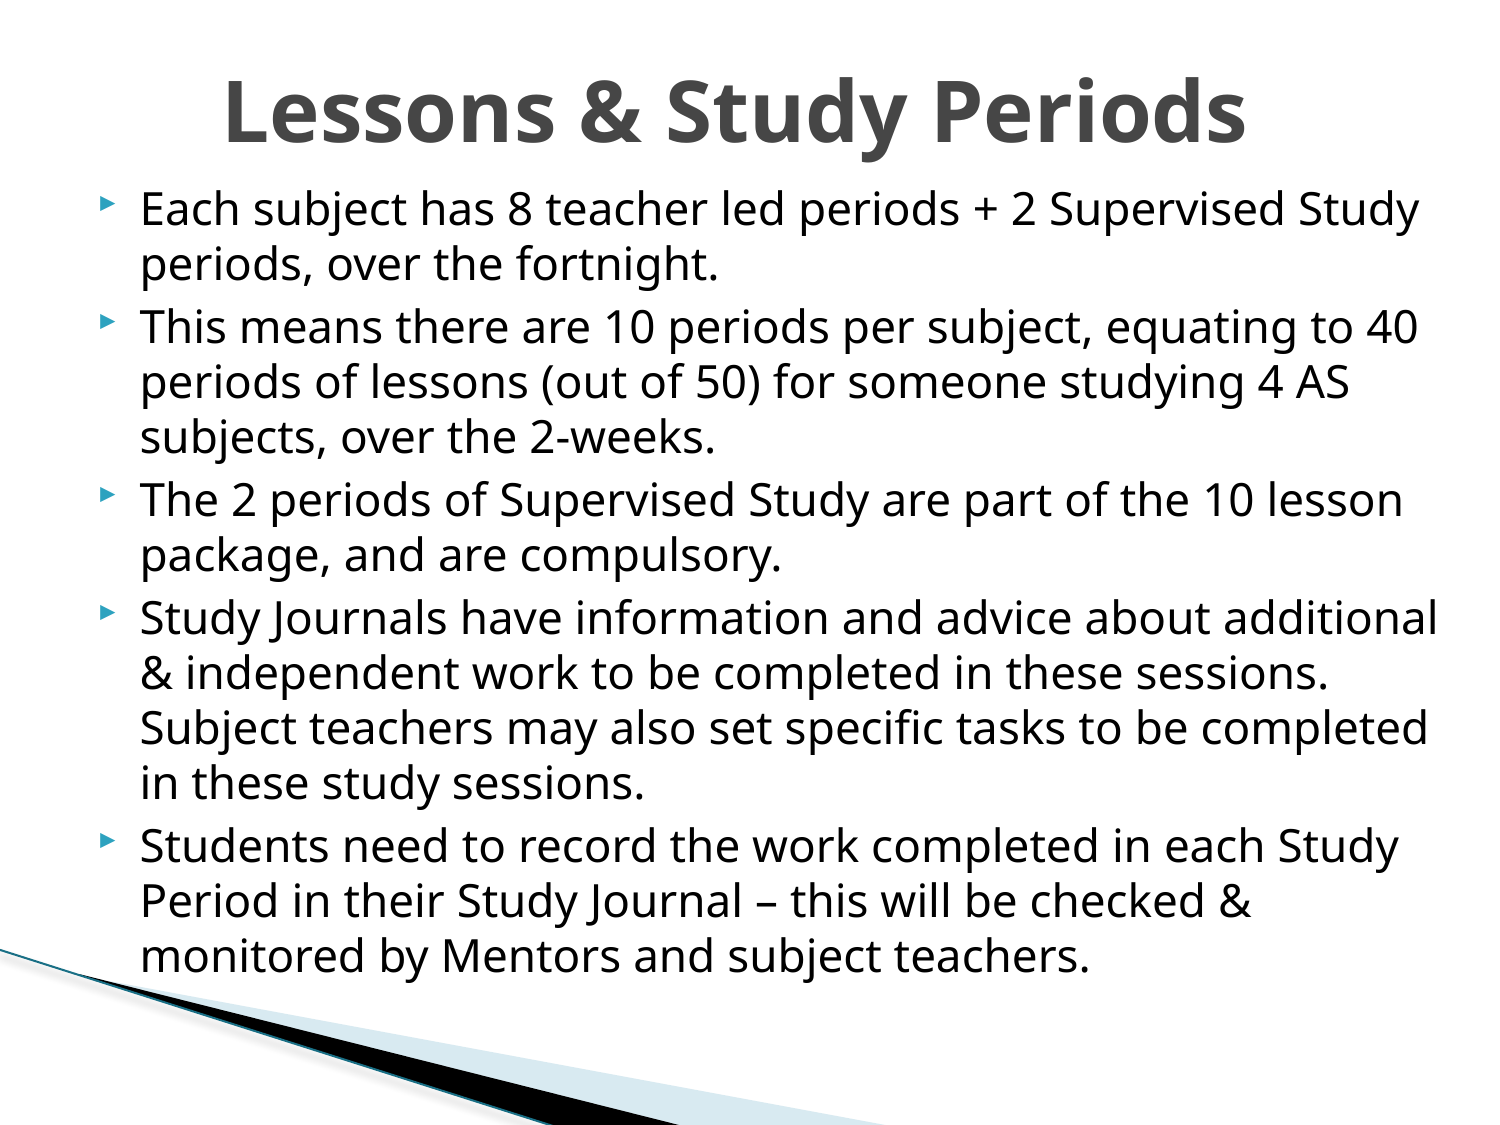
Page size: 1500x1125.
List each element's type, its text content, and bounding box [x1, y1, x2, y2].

title Lessons & Study Periods [206, 42, 1272, 174]
list Each subject has 8 teacher led periods + 2 Supervised Study periods, over the fortnight. This means there are 10 periods per subject, equating to 40 periods of lessons (out of 50) for someone studying 4 AS subjects, over the 2-weeks. The 2 periods of Supervised Study are part of the 10 lesson package, and are compulsory. Study Journals have information and advice about additional & independent work to be completed in these sessions. Subject teachers may also set specific tasks to be completed in these study sessions. Students need to record the work completed in each Study Period in their Study Journal – this will be checked & monitored by Mentors and subject teachers. [64, 172, 1471, 1071]
